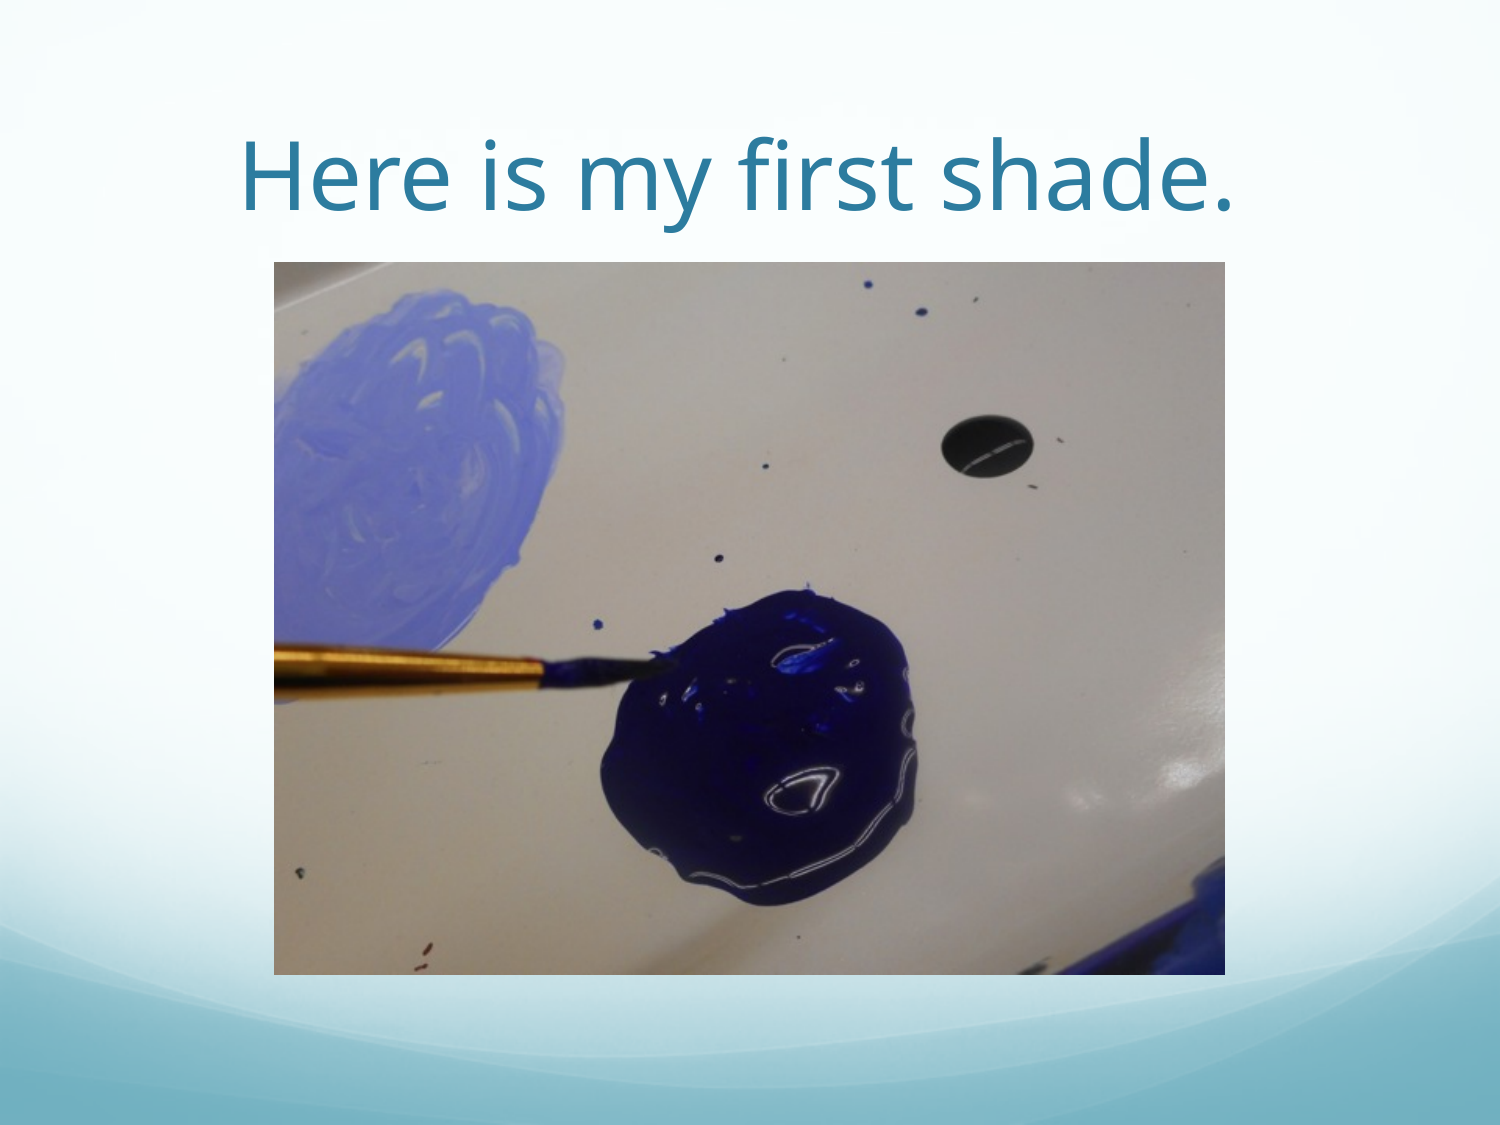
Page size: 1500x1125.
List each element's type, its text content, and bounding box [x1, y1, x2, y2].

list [89, 261, 1410, 976]
title Here is my first shade. [90, 17, 1410, 237]
